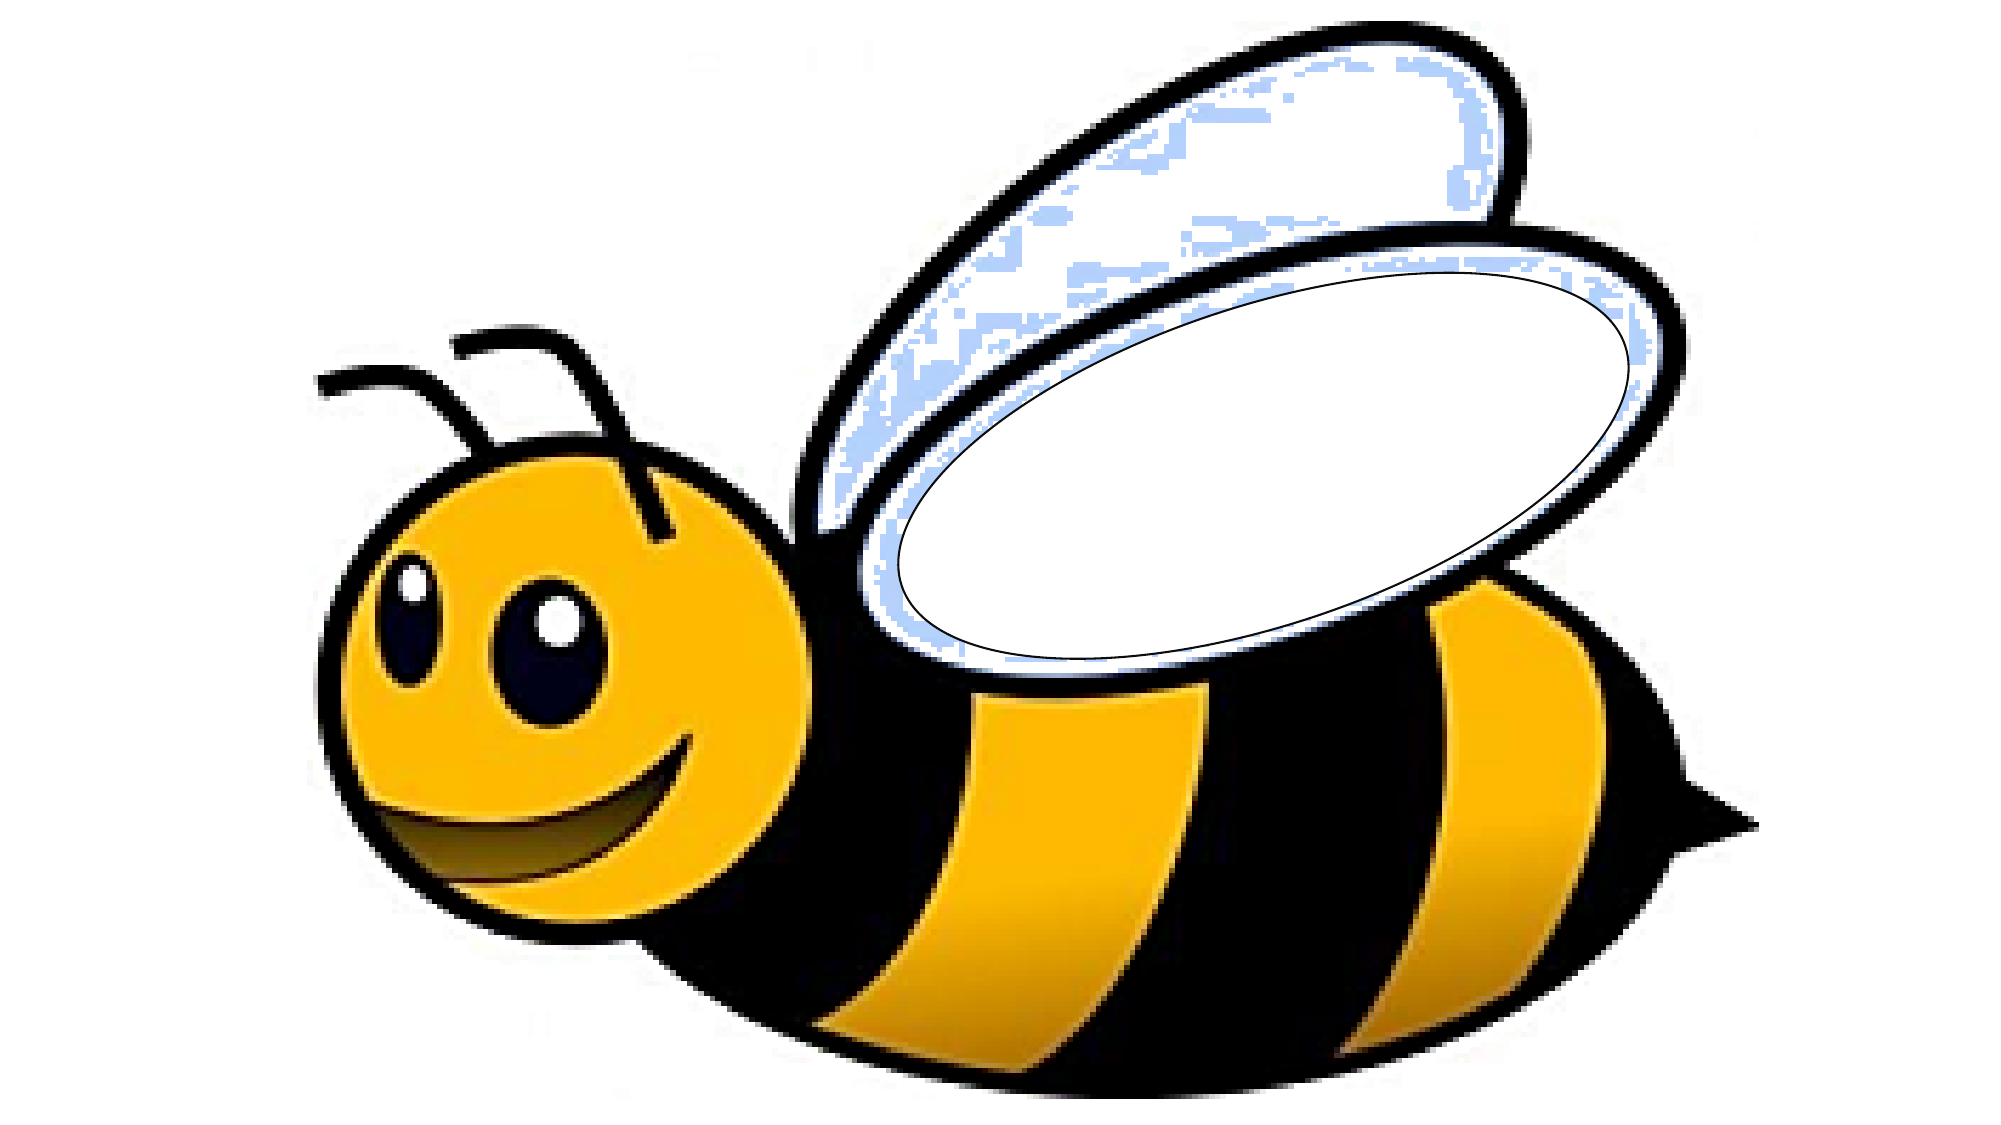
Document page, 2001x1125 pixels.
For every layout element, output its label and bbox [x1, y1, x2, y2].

text_box [276, 0, 1785, 1125]
